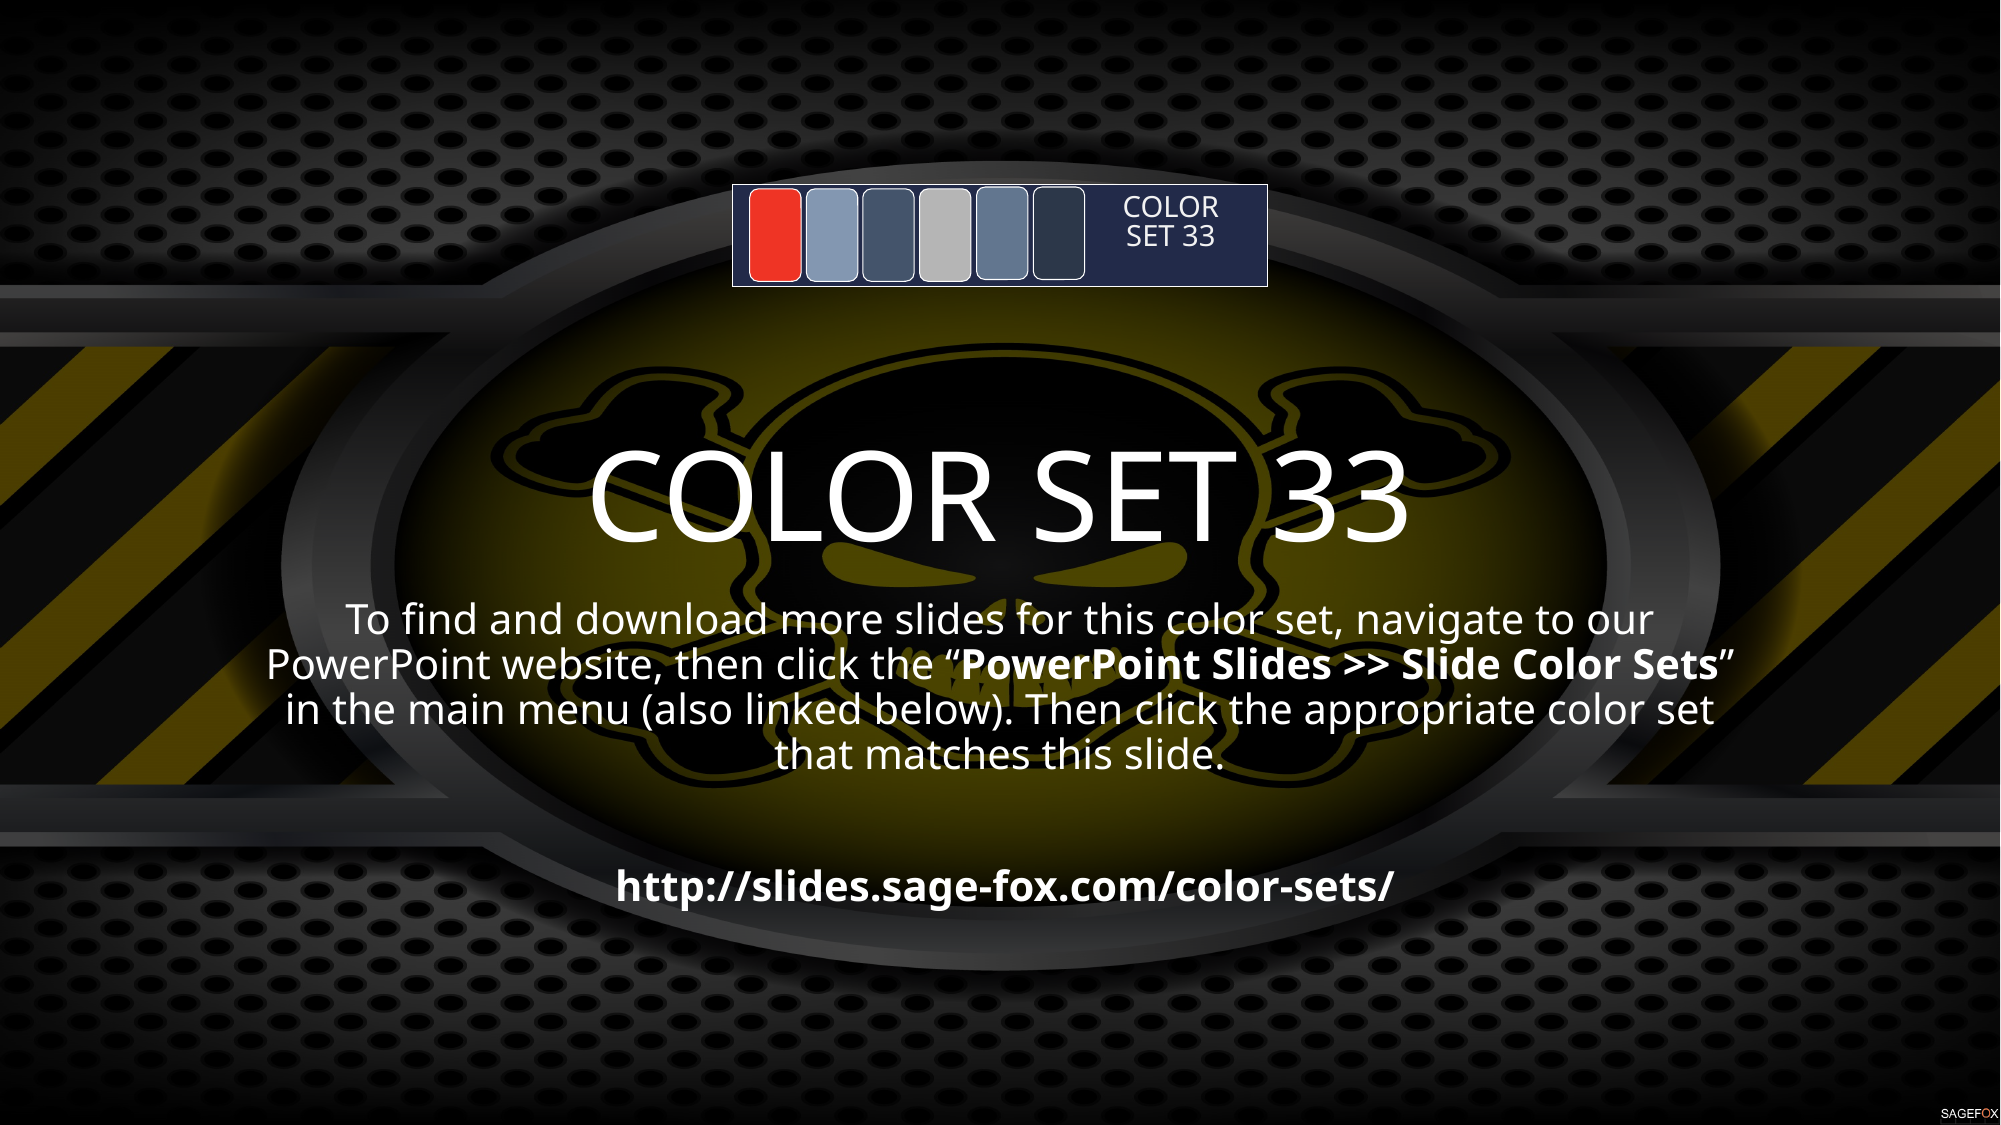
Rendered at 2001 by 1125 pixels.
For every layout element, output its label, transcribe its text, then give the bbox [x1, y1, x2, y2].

picture [0, 0, 2001, 1125]
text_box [732, 184, 1268, 290]
subtitle To find and download more slides for this color set, navigate to our PowerPoint website, then click the “PowerPoint Slides >> Slide Color Sets” in the main menu (also linked below). Then click the appropriate color set that matches this slide. http://slides.sage-fox.com/color-sets/ [249, 590, 1750, 863]
title COLOR SET 33 [249, 184, 1750, 576]
